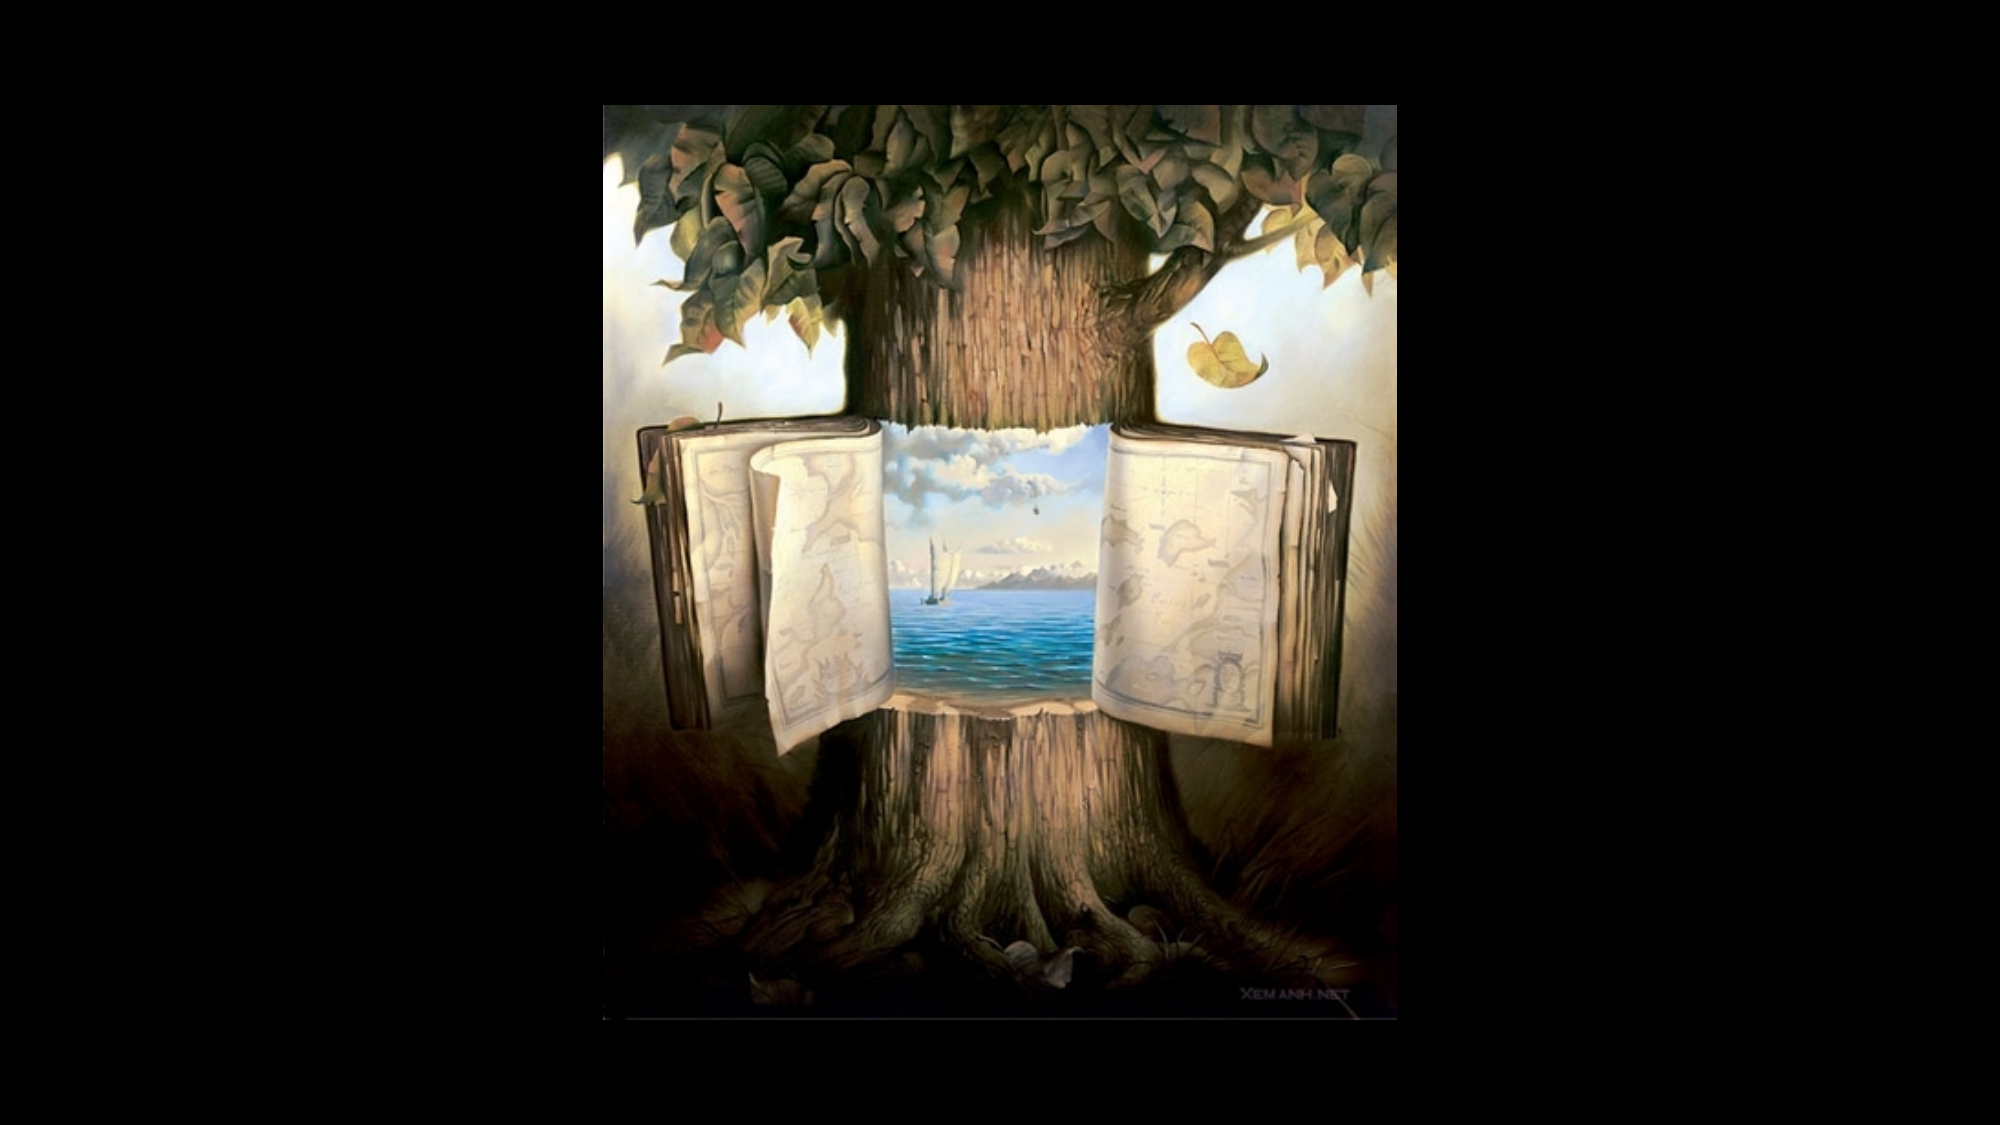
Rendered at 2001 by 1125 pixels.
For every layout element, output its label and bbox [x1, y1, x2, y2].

picture [603, 105, 1397, 1020]
